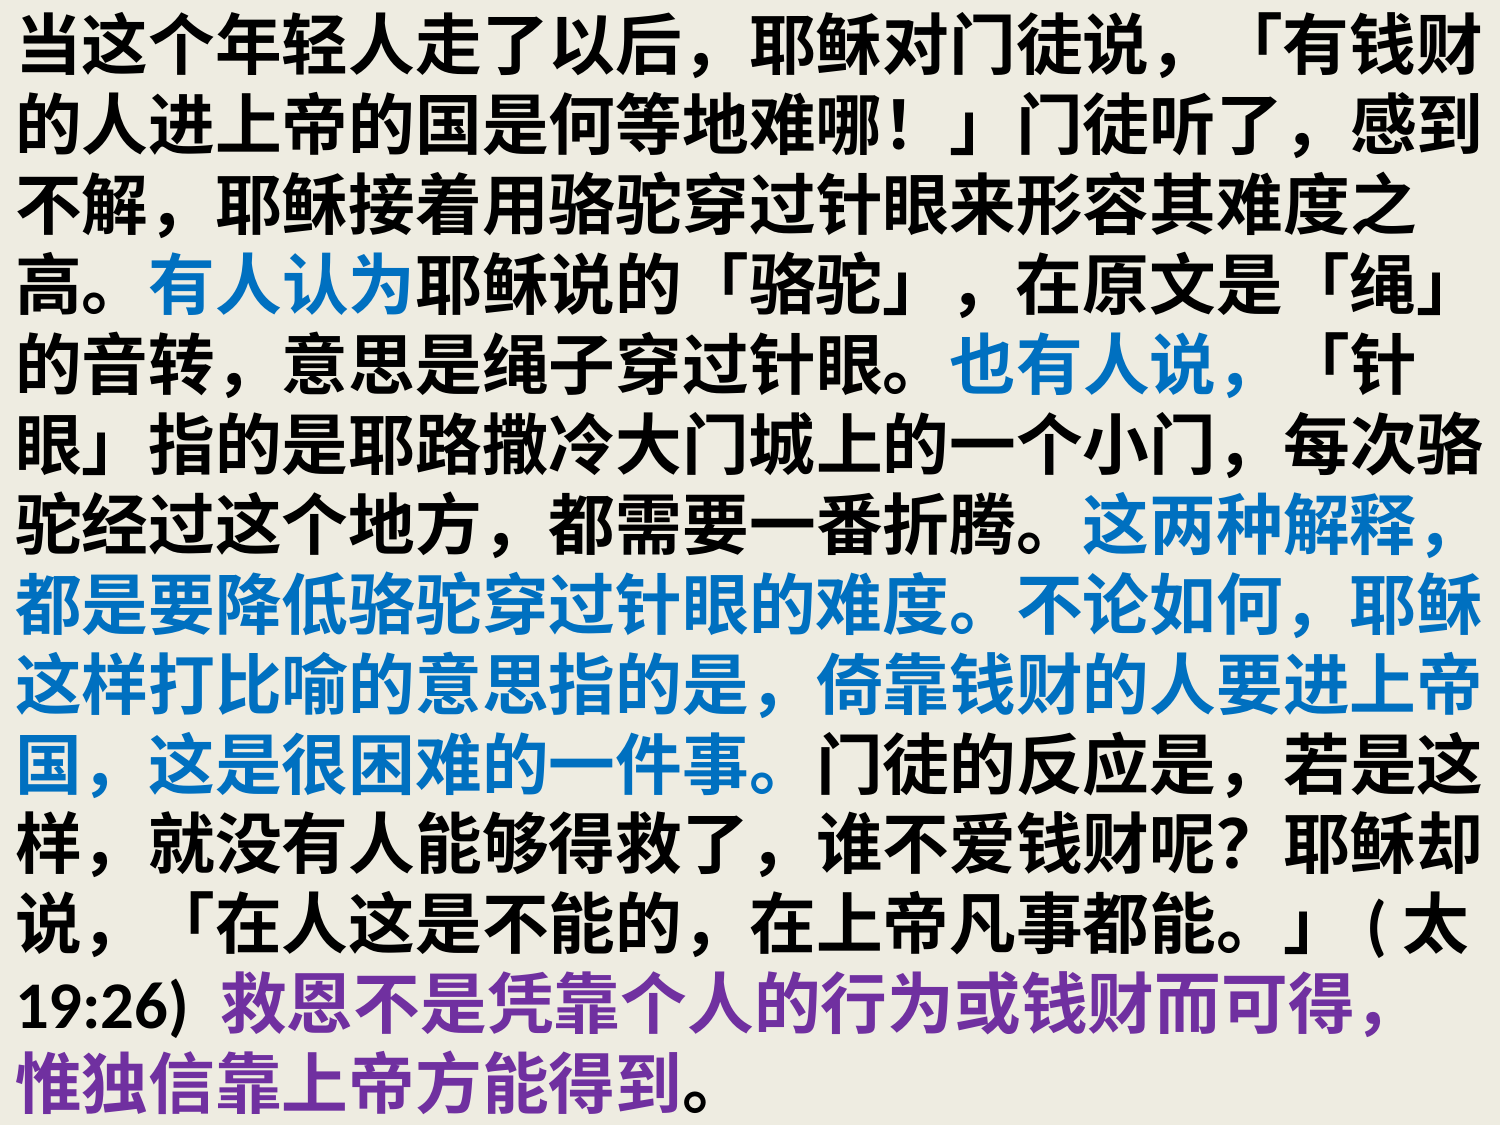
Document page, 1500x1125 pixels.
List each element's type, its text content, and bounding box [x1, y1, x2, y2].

title 当这个年轻人走了以后，耶稣对门徒说，「有钱财的人进上帝的国是何等地难哪！」门徒听了，感到不解，耶稣接着用骆驼穿过针眼来形容其难度之高。有人认为耶稣说的「骆驼」，在原文是「绳」的音转，意思是绳子穿过针眼。也有人说，「针眼」指的是耶路撒冷大门城上的一个小门，每次骆驼经过这个地方，都需要一番折腾。这两种解释，都是要降低骆驼穿过针眼的难度。不论如何，耶稣这样打比喻的意思指的是，倚靠钱财的人要进上帝国，这是很困难的一件事。门徒的反应是，若是这样，就没有人能够得救了，谁不爱钱财呢？耶稣却说，「在人这是不能的，在上帝凡事都能。」(太 19:26) 救恩不是凭靠个人的行为或钱财而可得，惟独信靠上帝方能得到。 [0, 0, 1500, 1125]
